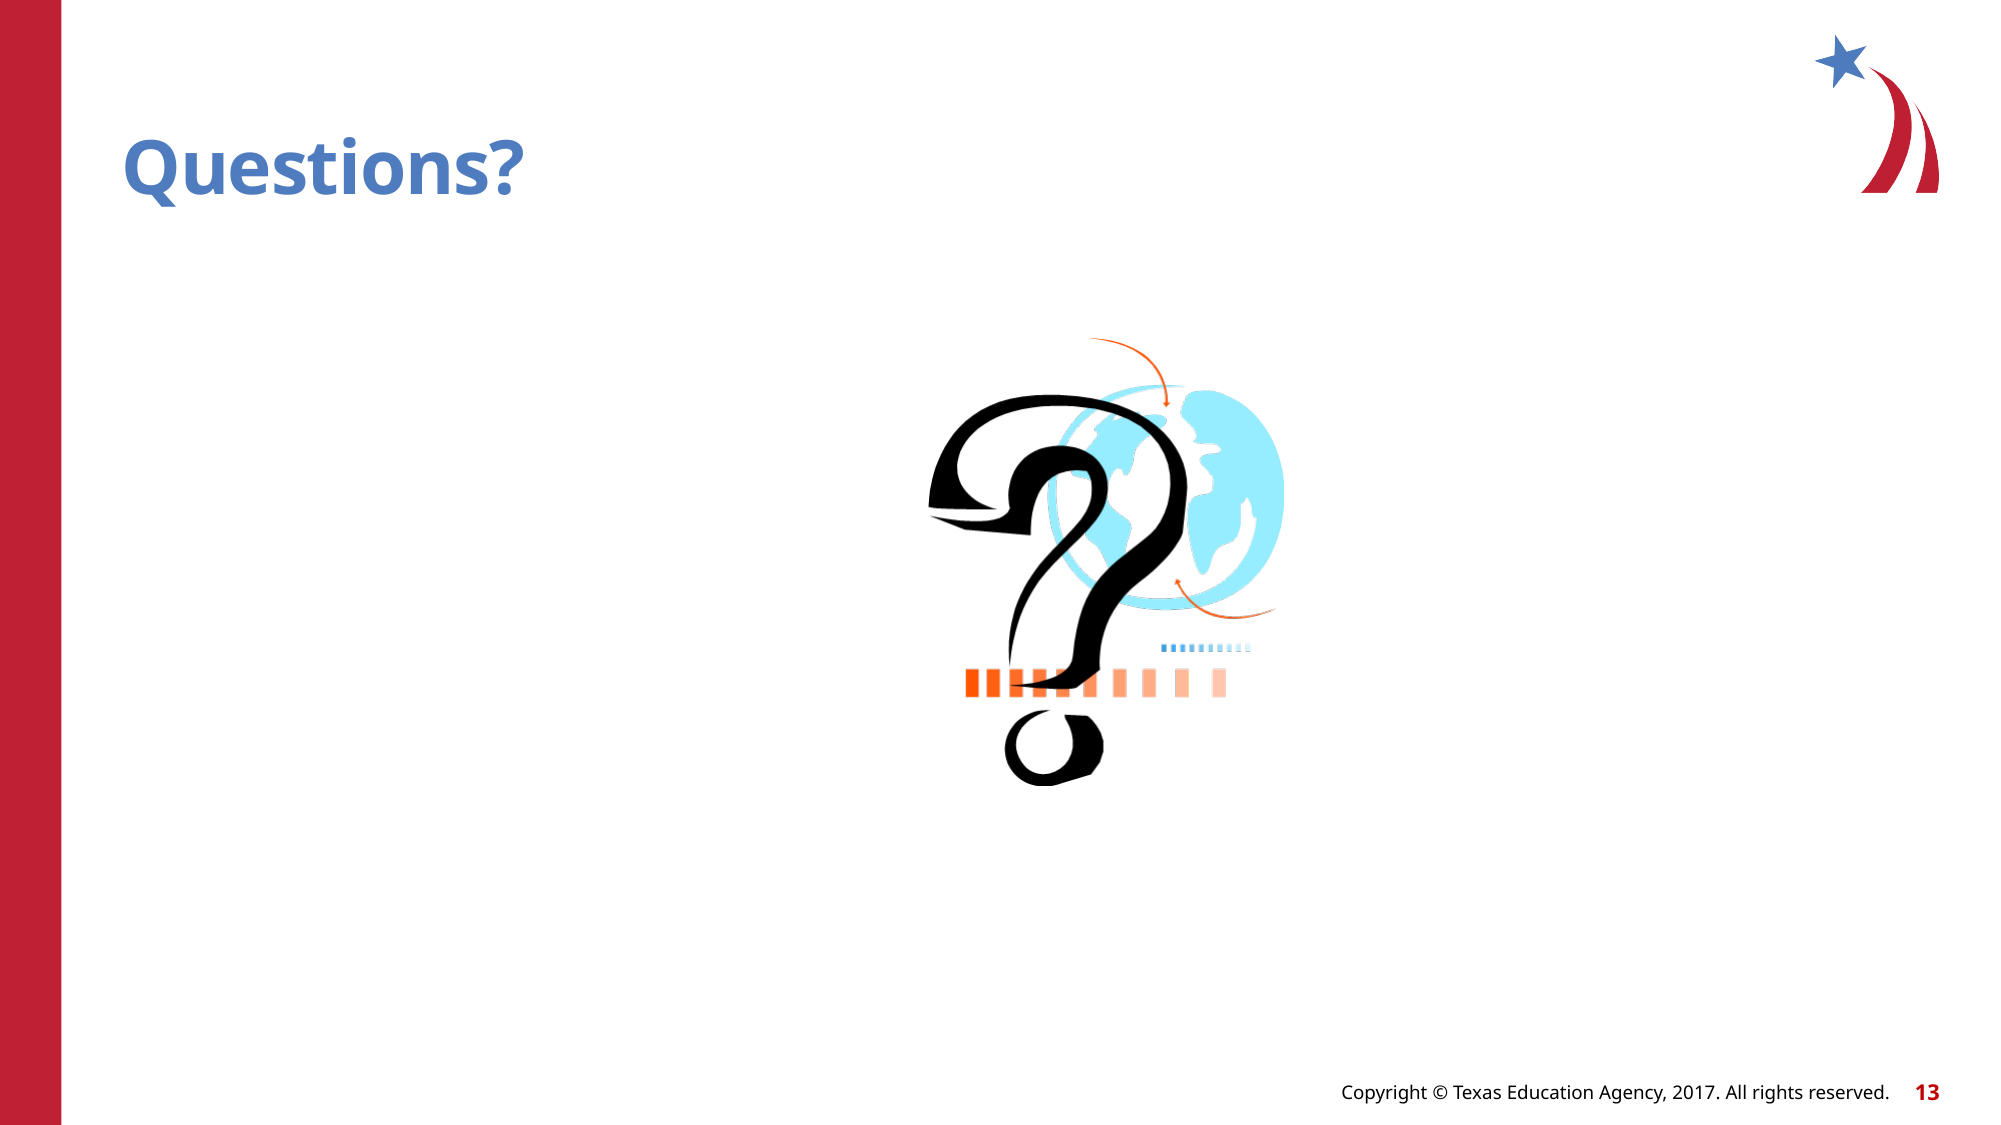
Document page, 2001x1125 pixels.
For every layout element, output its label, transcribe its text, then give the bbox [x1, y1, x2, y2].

picture [1814, 34, 1939, 193]
picture [928, 338, 1284, 786]
title Questions? [121, 66, 1772, 211]
